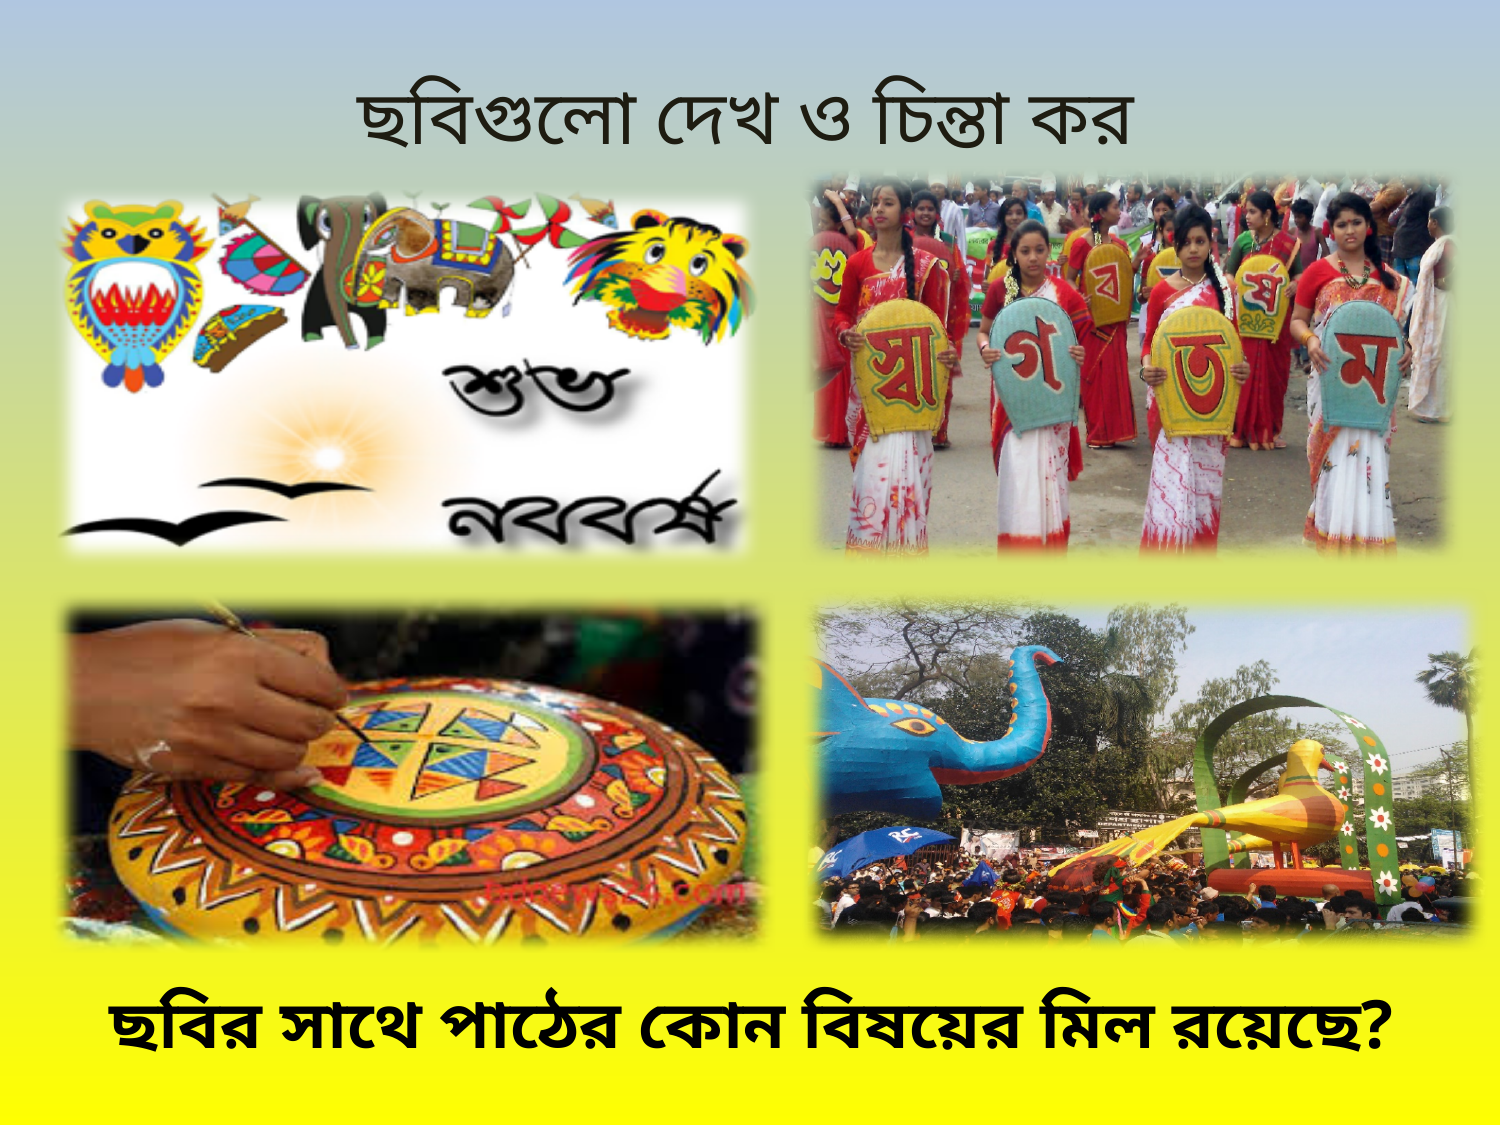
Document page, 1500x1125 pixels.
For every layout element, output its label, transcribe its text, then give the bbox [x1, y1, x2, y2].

text_box ছবির সাথে পাঠের কোন বিষয়ের মিল রয়েছে? [87, 974, 1450, 1070]
picture [49, 184, 763, 571]
picture [49, 592, 776, 953]
picture [799, 587, 1488, 953]
picture [799, 166, 1463, 566]
text_box ছবিগুলো দেখ ও চিন্তা কর [340, 60, 1151, 169]
